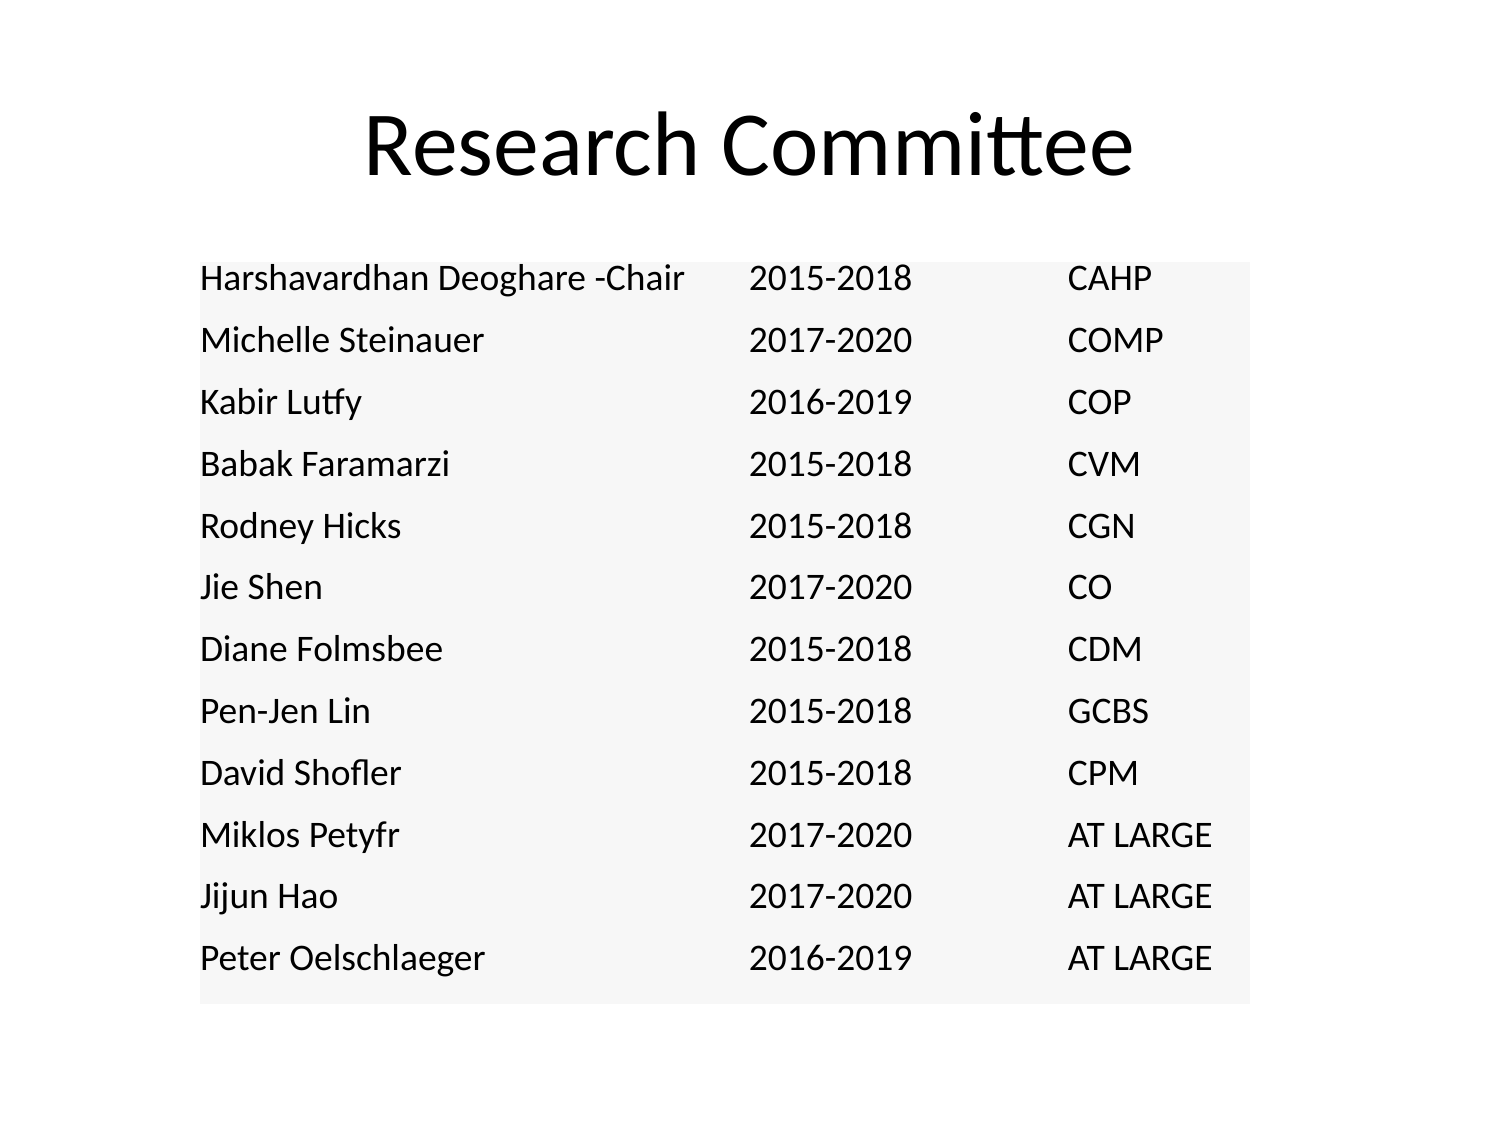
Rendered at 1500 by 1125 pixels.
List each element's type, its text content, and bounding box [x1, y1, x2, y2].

title Research Committee [75, 45, 1425, 233]
table_cell 2015-2018 [749, 757, 1068, 819]
table_cell 2015-2018 [749, 510, 1068, 572]
table_cell COMP [1068, 324, 1250, 386]
table_cell CPM [1068, 757, 1250, 819]
table_header Harshavardhan Deoghare -Chair [200, 262, 749, 324]
table_header CAHP [1068, 262, 1250, 324]
table_cell Diane Folmsbee [200, 633, 749, 695]
table_cell AT LARGE [1068, 881, 1250, 943]
table_cell Pen-Jen Lin [200, 695, 749, 757]
table_header 2015-2018 [749, 262, 1068, 324]
table_cell GCBS [1068, 695, 1250, 757]
table_cell 2016-2019 [749, 386, 1068, 448]
table_cell CO [1068, 572, 1250, 633]
table_cell 2015-2018 [749, 695, 1068, 757]
table_cell 2016-2019 [749, 943, 1068, 1004]
table_cell 2015-2018 [749, 633, 1068, 695]
table_cell COP [1068, 386, 1250, 448]
table_cell 2017-2020 [749, 881, 1068, 943]
table_cell CDM [1068, 633, 1250, 695]
table_cell 2017-2020 [749, 572, 1068, 633]
table_cell Babak Faramarzi [200, 448, 749, 510]
table_cell CGN [1068, 510, 1250, 572]
table_cell Miklos Petyfr [200, 819, 749, 881]
table_cell 2017-2020 [749, 324, 1068, 386]
table_cell Jie Shen [200, 572, 749, 633]
table_cell Kabir Lutfy [200, 386, 749, 448]
table_cell David Shofler [200, 757, 749, 819]
table_cell Michelle Steinauer [200, 324, 749, 386]
table_cell AT LARGE [1068, 819, 1250, 881]
table_cell 2015-2018 [749, 448, 1068, 510]
table_cell Peter Oelschlaeger [200, 943, 749, 1004]
table_cell Jijun Hao [200, 881, 749, 943]
table_cell AT LARGE [1068, 943, 1250, 1004]
table_cell 2017-2020 [749, 819, 1068, 881]
table_cell CVM [1068, 448, 1250, 510]
table_cell Rodney Hicks [200, 510, 749, 572]
